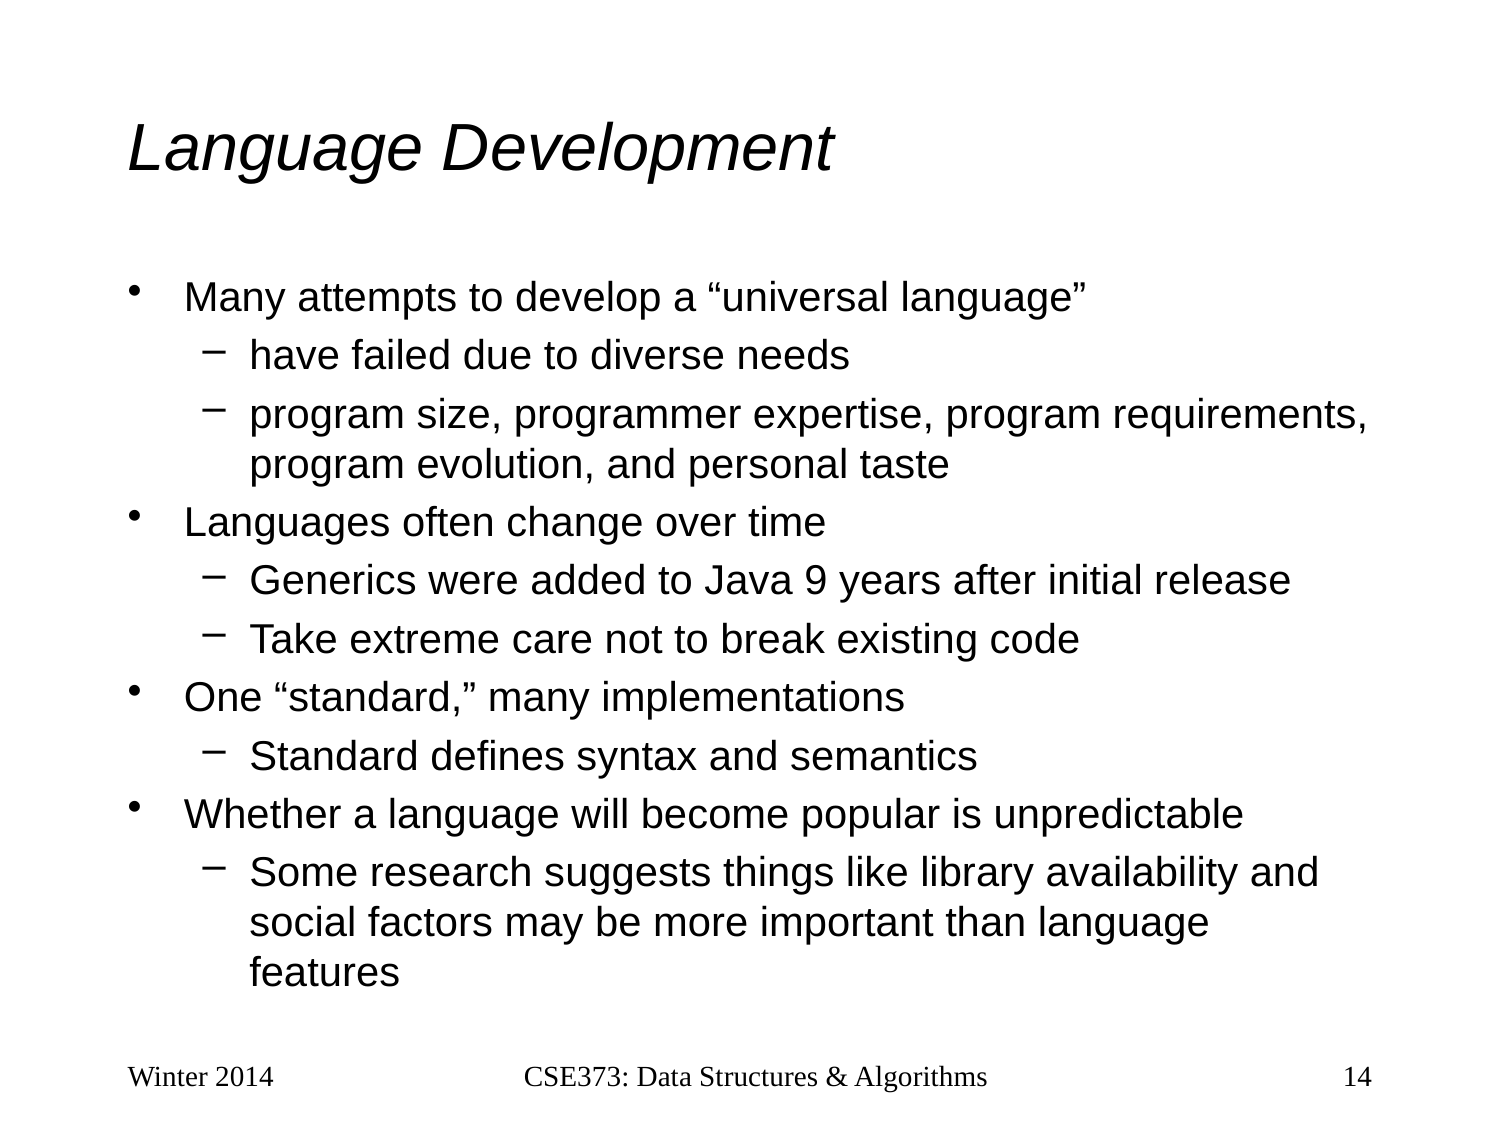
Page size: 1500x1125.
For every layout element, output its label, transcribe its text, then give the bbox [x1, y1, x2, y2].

slide_number 14 [1074, 1049, 1388, 1125]
list Many attempts to develop a “universal language” have failed due to diverse needs program size, programmer expertise, program requirements, program evolution, and personal taste Languages often change over time Generics were added to Java 9 years after initial release Take extreme care not to break existing code One “standard,” many implementations Standard defines syntax and semantics Whether a language will become popular is unpredictable Some research suggests things like library availability and social factors may be more important than language features [112, 262, 1388, 1001]
title Language Development [112, 49, 1388, 238]
footer CSE373: Data Structures & Algorithms [474, 1049, 1038, 1125]
slide_number Winter 2014 [112, 1049, 426, 1125]
